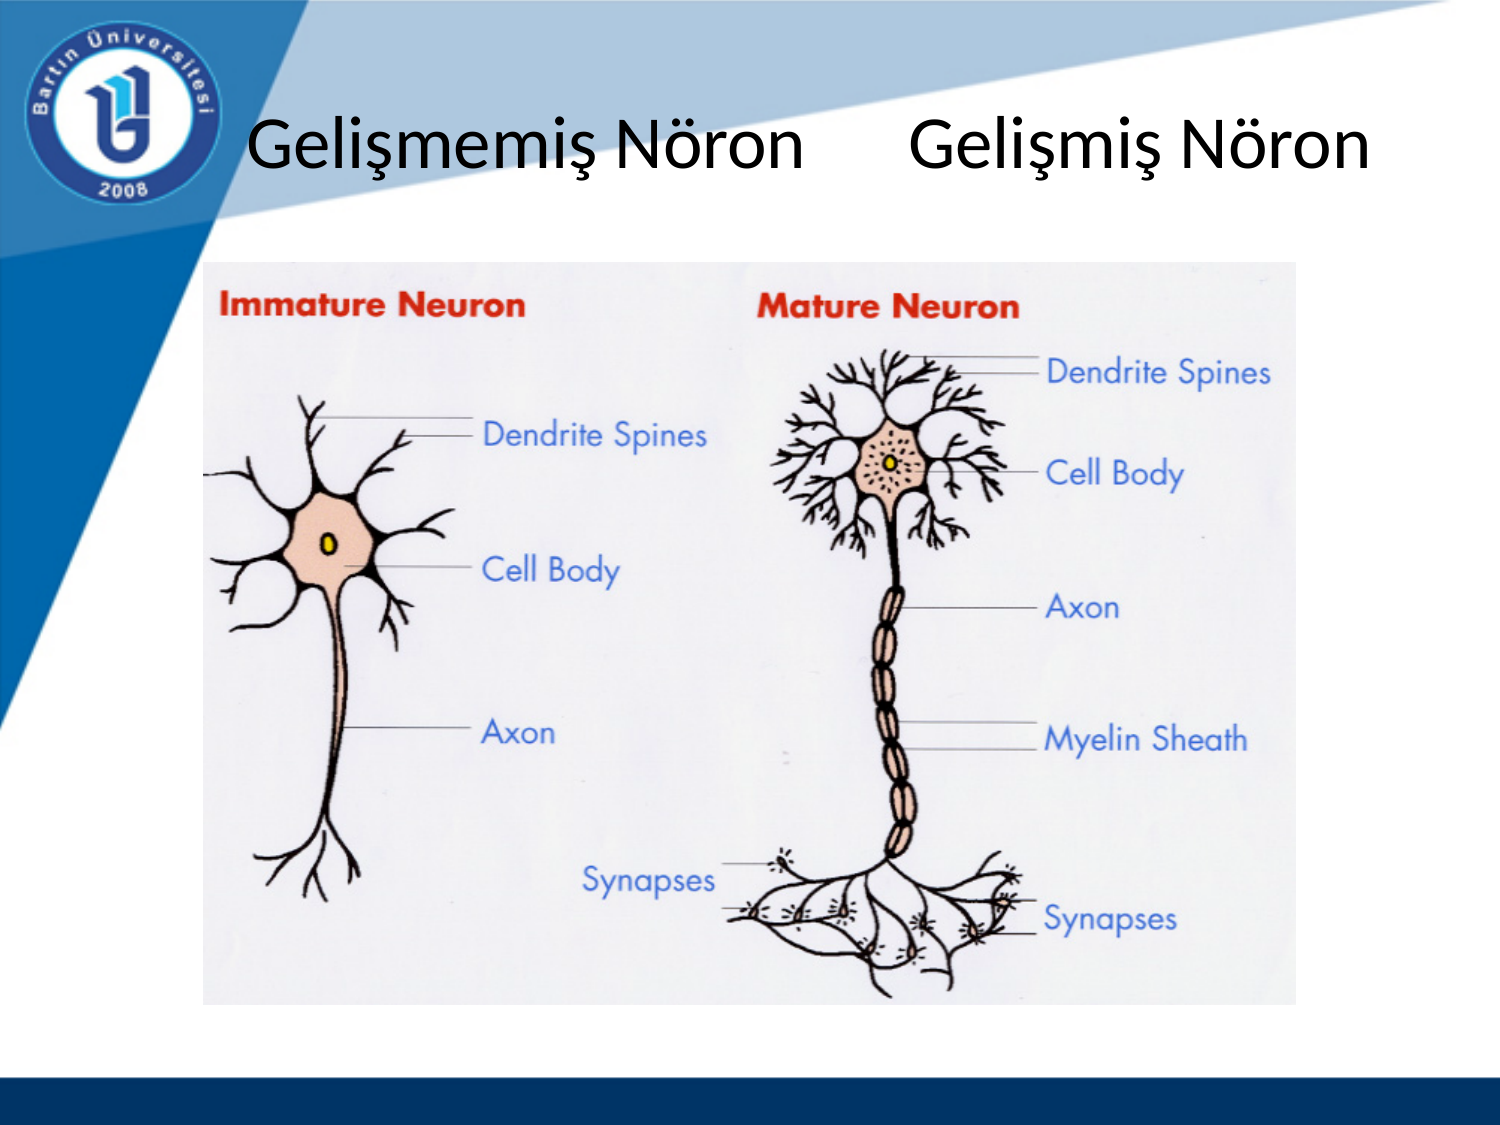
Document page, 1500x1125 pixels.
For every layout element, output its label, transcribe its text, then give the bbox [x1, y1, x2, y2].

title Gelişmemiş Nöron Gelişmiş Nöron [75, 45, 1425, 233]
picture [0, 0, 1500, 1125]
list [203, 262, 1297, 1006]
